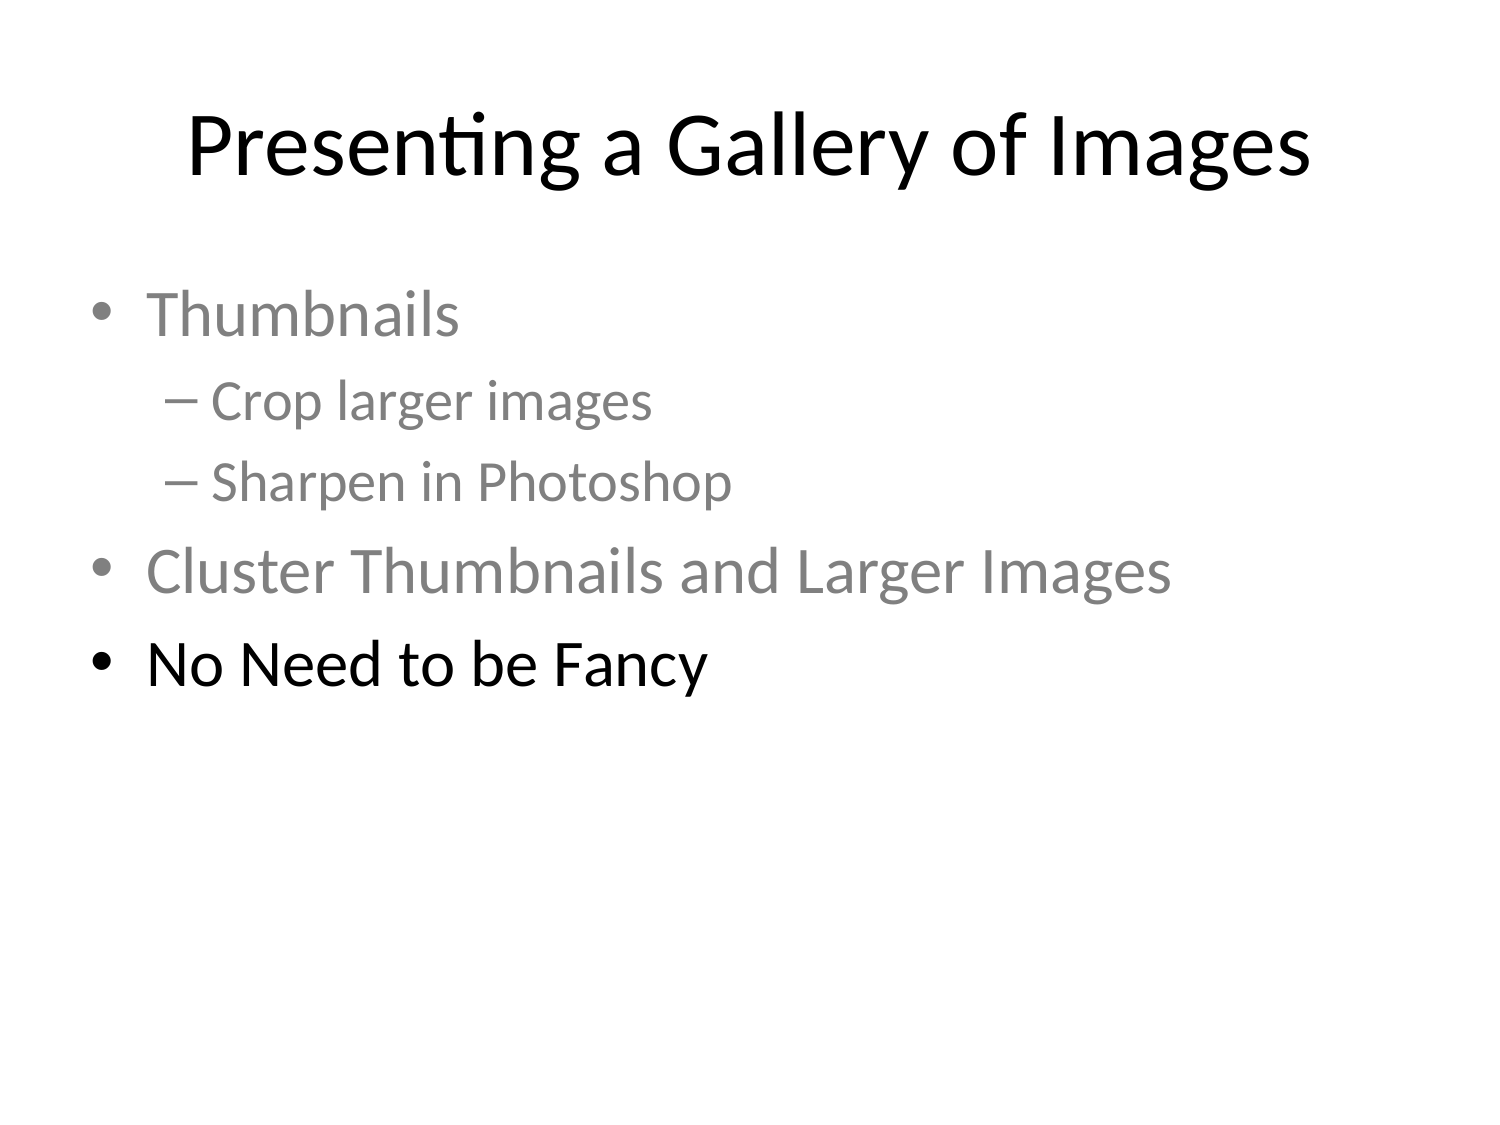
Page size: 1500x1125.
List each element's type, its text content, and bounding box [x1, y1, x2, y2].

title Presenting a Gallery of Images [75, 45, 1425, 233]
list Thumbnails Crop larger images Sharpen in Photoshop Cluster Thumbnails and Larger Images No Need to be Fancy [75, 262, 1425, 1005]
